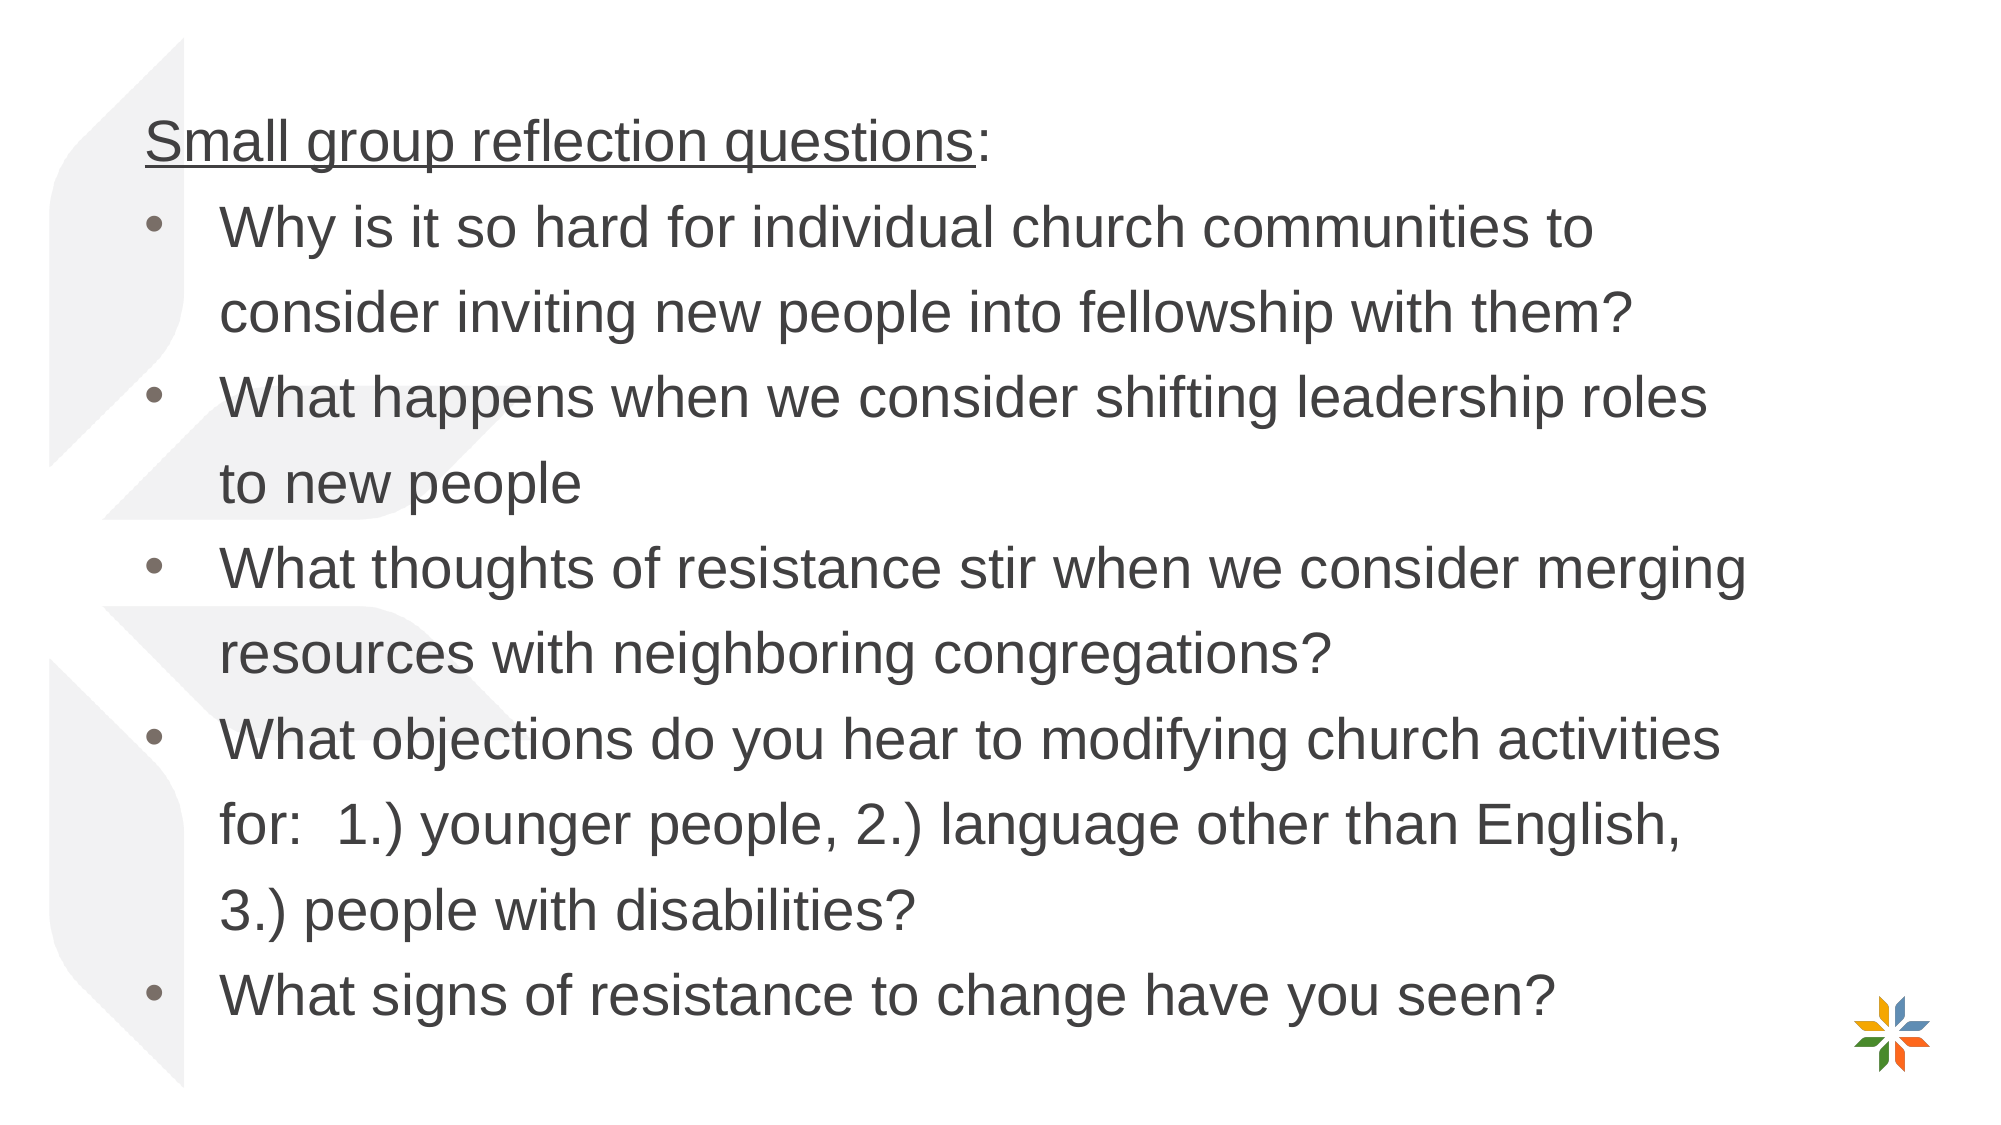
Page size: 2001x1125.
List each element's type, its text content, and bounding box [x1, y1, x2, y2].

list Small group reflection questions: Why is it so hard for individual church communities to consider inviting new people into fellowship with them? What happens when we consider shifting leadership roles to new people What thoughts of resistance stir when we consider merging resources with neighboring congregations? What objections do you hear to modifying church activities for: 1.) younger people, 2.) language other than English, 3.) people with disabilities? What signs of resistance to change have you seen? [107, 88, 1758, 1037]
picture [1854, 996, 1930, 1072]
